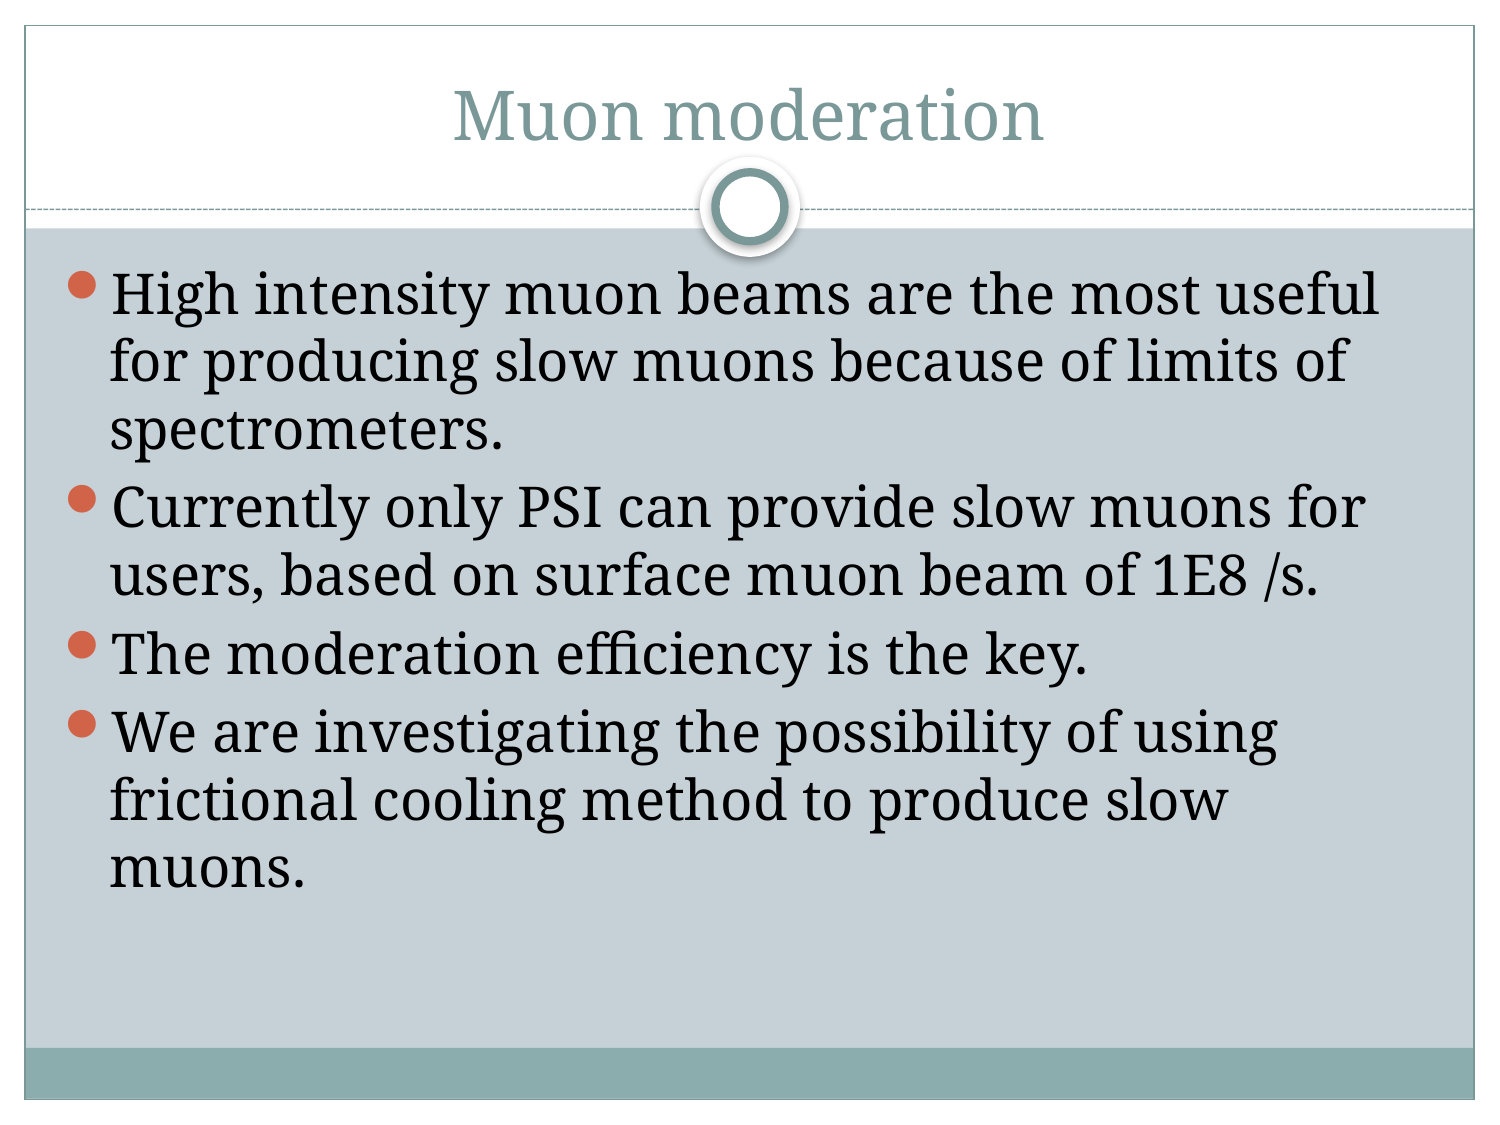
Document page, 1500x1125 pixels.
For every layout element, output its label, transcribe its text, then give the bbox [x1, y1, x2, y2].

title Muon moderation [49, 37, 1450, 162]
list High intensity muon beams are the most useful for producing slow muons because of limits of spectrometers. Currently only PSI can provide slow muons for users, based on surface muon beam of 1E8 /s. The moderation efficiency is the key. We are investigating the possibility of using frictional cooling method to produce slow muons. [49, 250, 1445, 1001]
